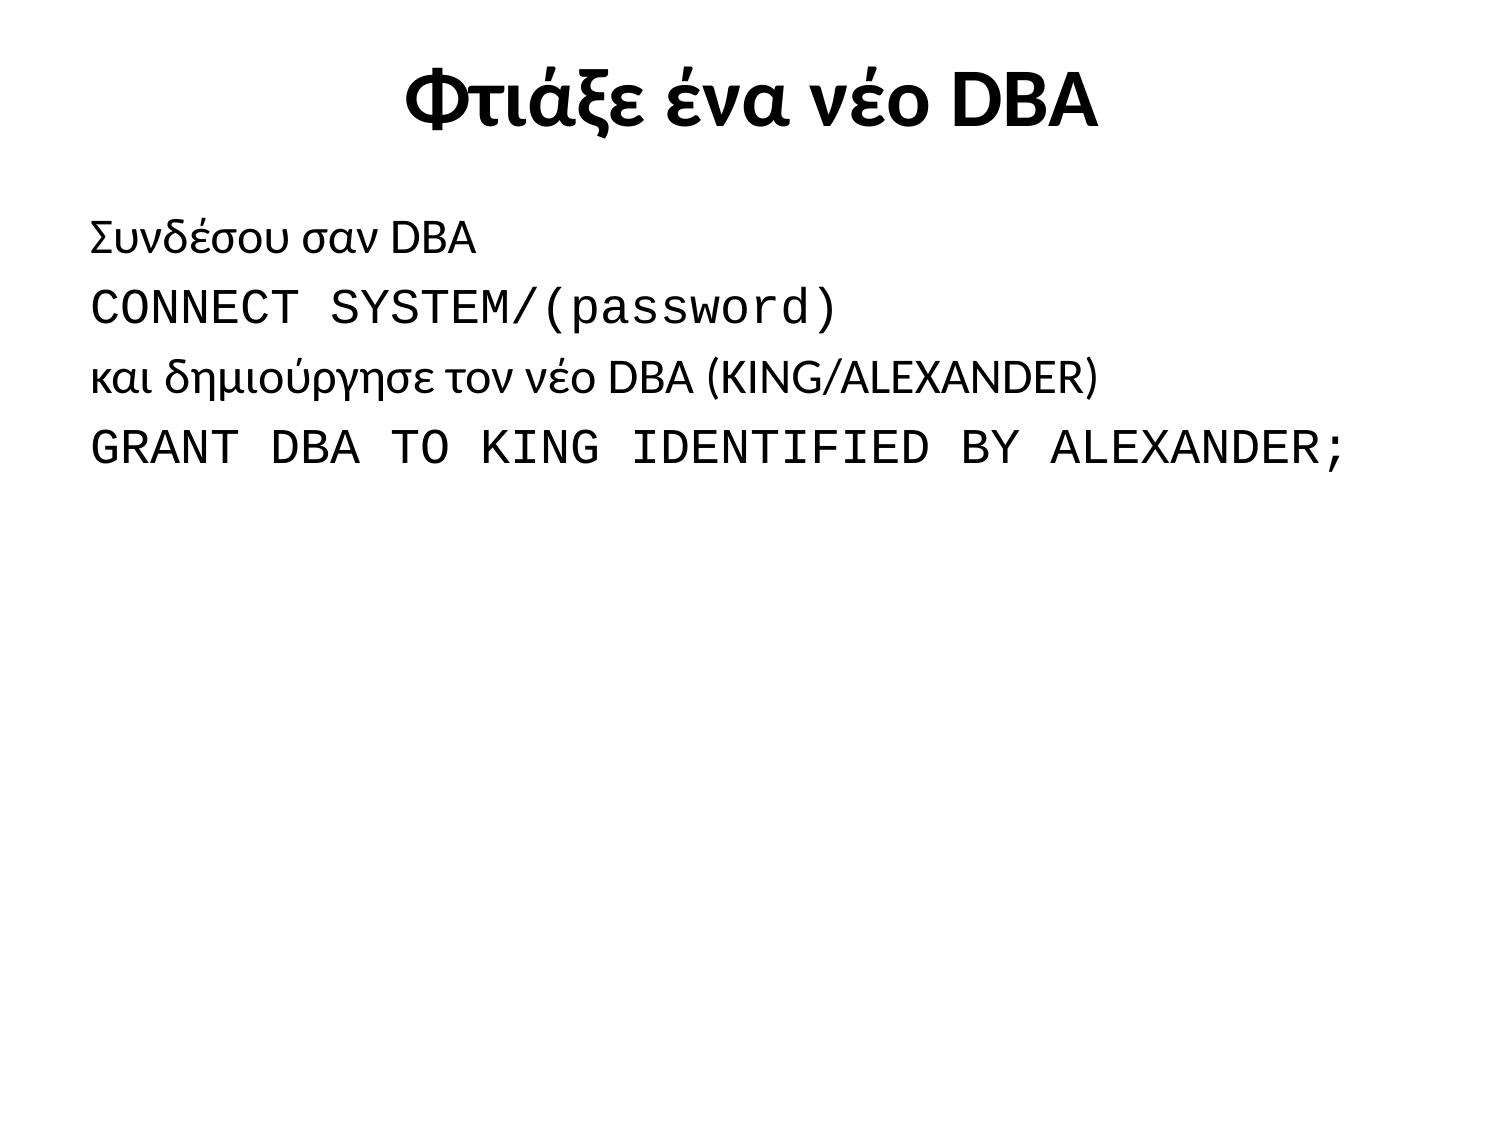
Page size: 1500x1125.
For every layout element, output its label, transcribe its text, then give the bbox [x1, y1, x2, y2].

list Συνδέσου σαν DBA CONNECT SYSTEM/(password) και δημιούργησε τον νέο DBA (KING/ALEXANDER) GRANT DBA TO KING IDENTIFIED BY ALEXANDER; [75, 196, 1425, 1024]
title Φτιάξε ένα νέο DBA [76, 19, 1427, 169]
